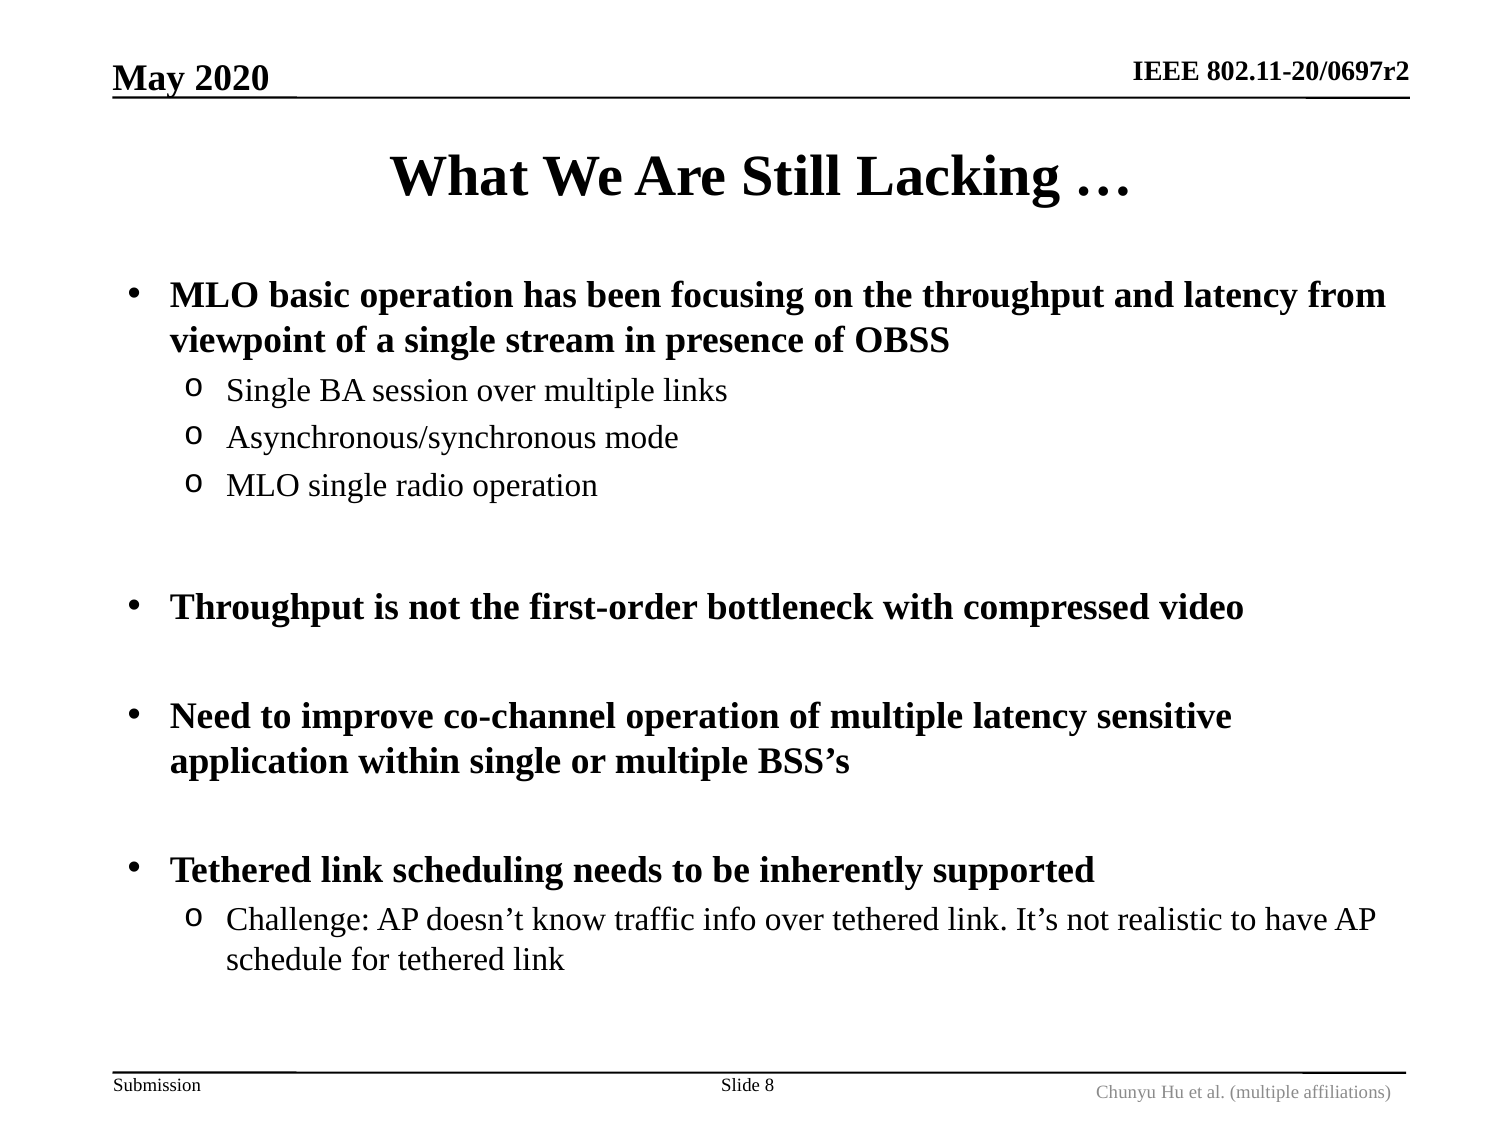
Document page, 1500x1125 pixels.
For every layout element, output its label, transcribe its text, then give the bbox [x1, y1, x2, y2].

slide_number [112, 52, 563, 90]
title What We Are Still Lacking … [112, 97, 1411, 248]
footer Chunyu Hu et al. (multiple affiliations) [877, 1072, 1407, 1110]
slide_number Slide 8 [702, 1072, 793, 1111]
list MLO basic operation has been focusing on the throughput and latency from viewpoint of a single stream in presence of OBSS Single BA session over multiple links Asynchronous/synchronous mode MLO single radio operation Throughput is not the first-order bottleneck with compressed video Need to improve co-channel operation of multiple latency sensitive application within single or multiple BSS’s Tethered link scheduling needs to be inherently supported Challenge: AP doesn’t know traffic info over tethered link. It’s not realistic to have AP schedule for tethered link [112, 262, 1411, 1073]
